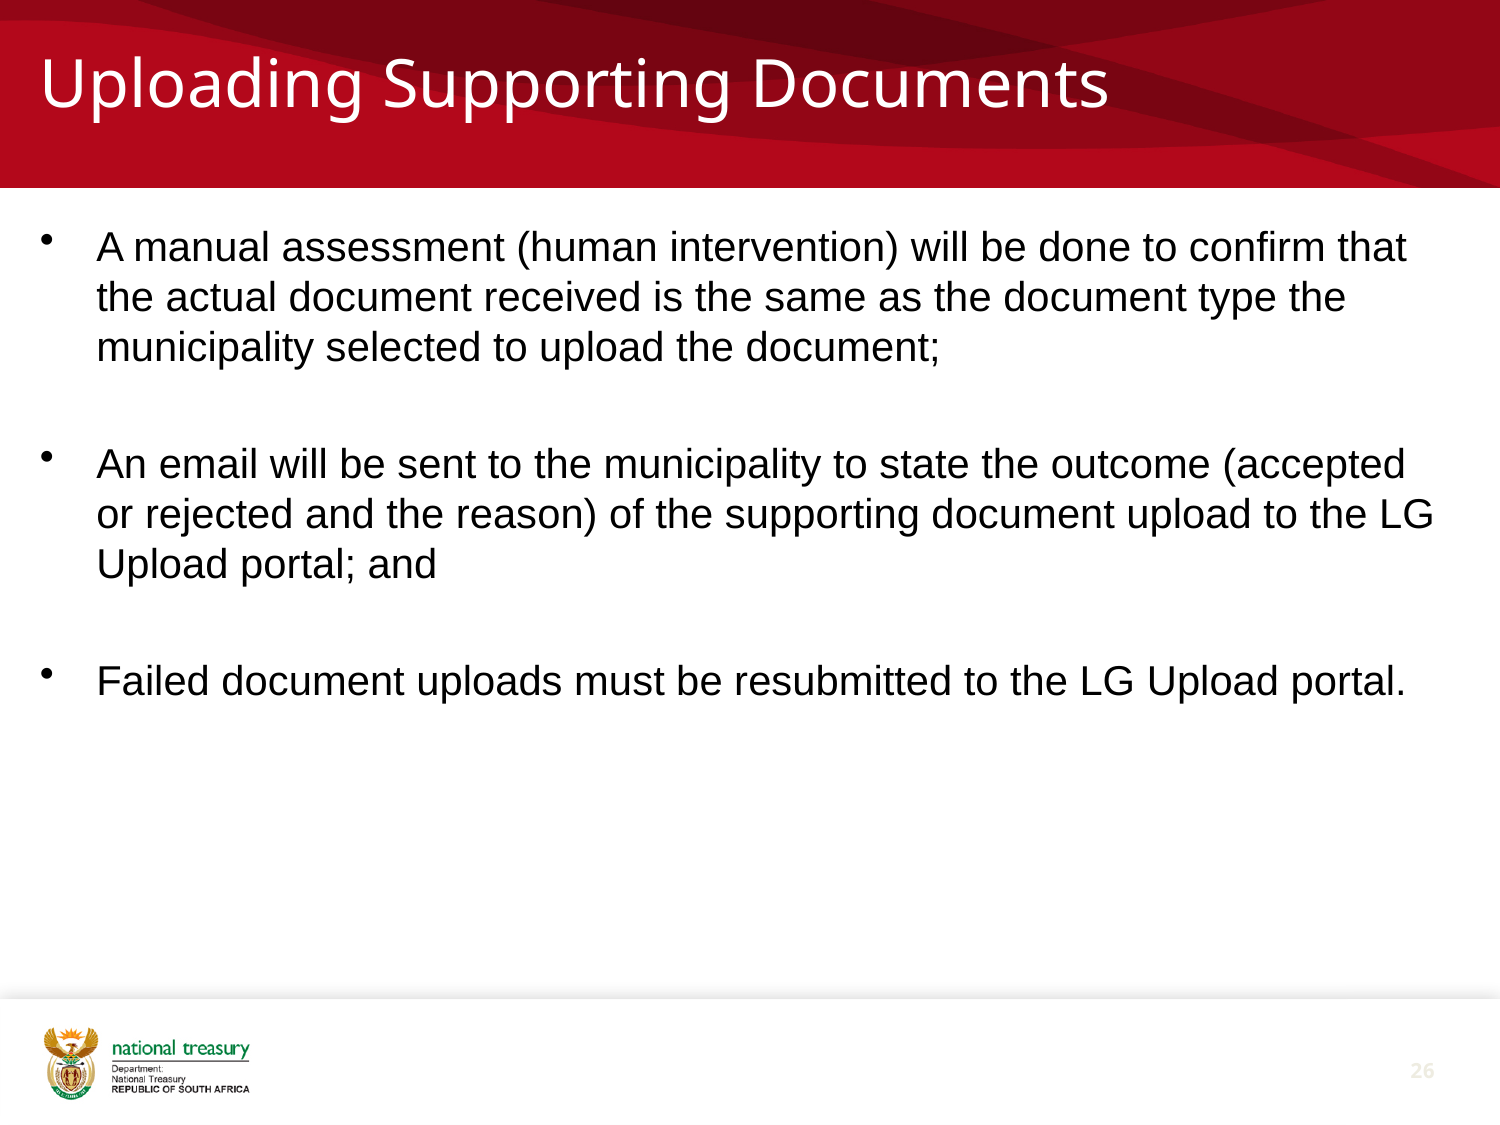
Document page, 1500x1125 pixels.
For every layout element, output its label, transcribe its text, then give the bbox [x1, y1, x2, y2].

title Uploading Supporting Documents [24, 12, 1301, 151]
picture [0, 977, 1500, 1125]
picture [0, 0, 1500, 188]
slide_number 26 [1137, 1049, 1451, 1125]
list A manual assessment (human intervention) will be done to confirm that the actual document received is the same as the document type the municipality selected to upload the document; An email will be sent to the municipality to state the outcome (accepted or rejected and the reason) of the supporting document upload to the LG Upload portal; and Failed document uploads must be resubmitted to the LG Upload portal. [24, 212, 1463, 963]
